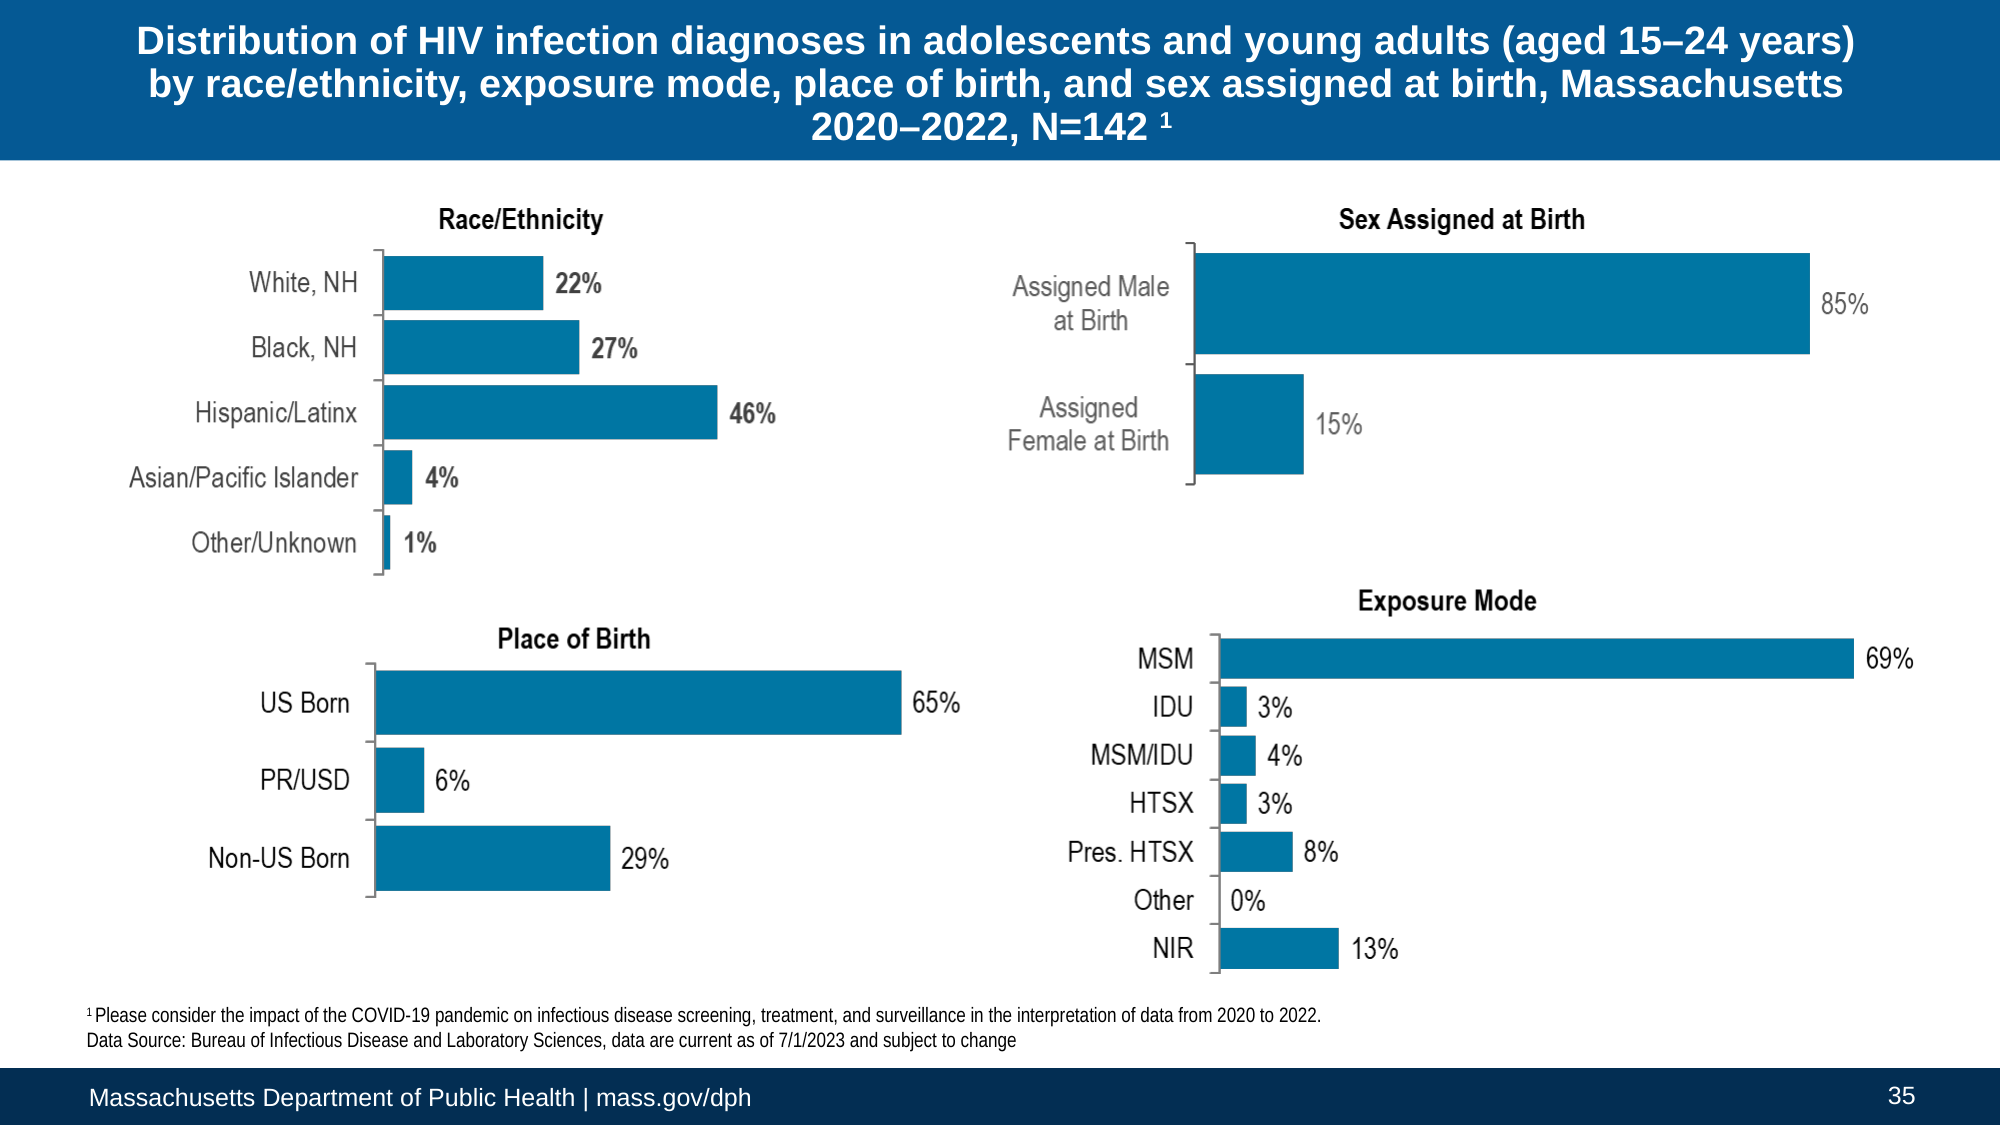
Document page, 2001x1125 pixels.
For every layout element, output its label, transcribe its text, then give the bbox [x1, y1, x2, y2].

title Distribution of HIV infection diagnoses in adolescents and young adults (aged 15–24 years) by race/ethnicity, exposure mode, place of birth, and sex assigned at birth, Massachusetts 2020–2022, N=142 1 [97, 13, 1898, 157]
text_box 1 Please consider the impact of the COVID-19 pandemic on infectious disease screening, treatment, and surveillance in the interpretation of data from 2020 to 2022. Data Source: Bureau of Infectious Disease and Laboratory Sciences, data are current as of 7/1/2023 and subject to change [71, 994, 1954, 1060]
picture [43, 186, 1951, 995]
slide_number 35 [1482, 1065, 1931, 1125]
